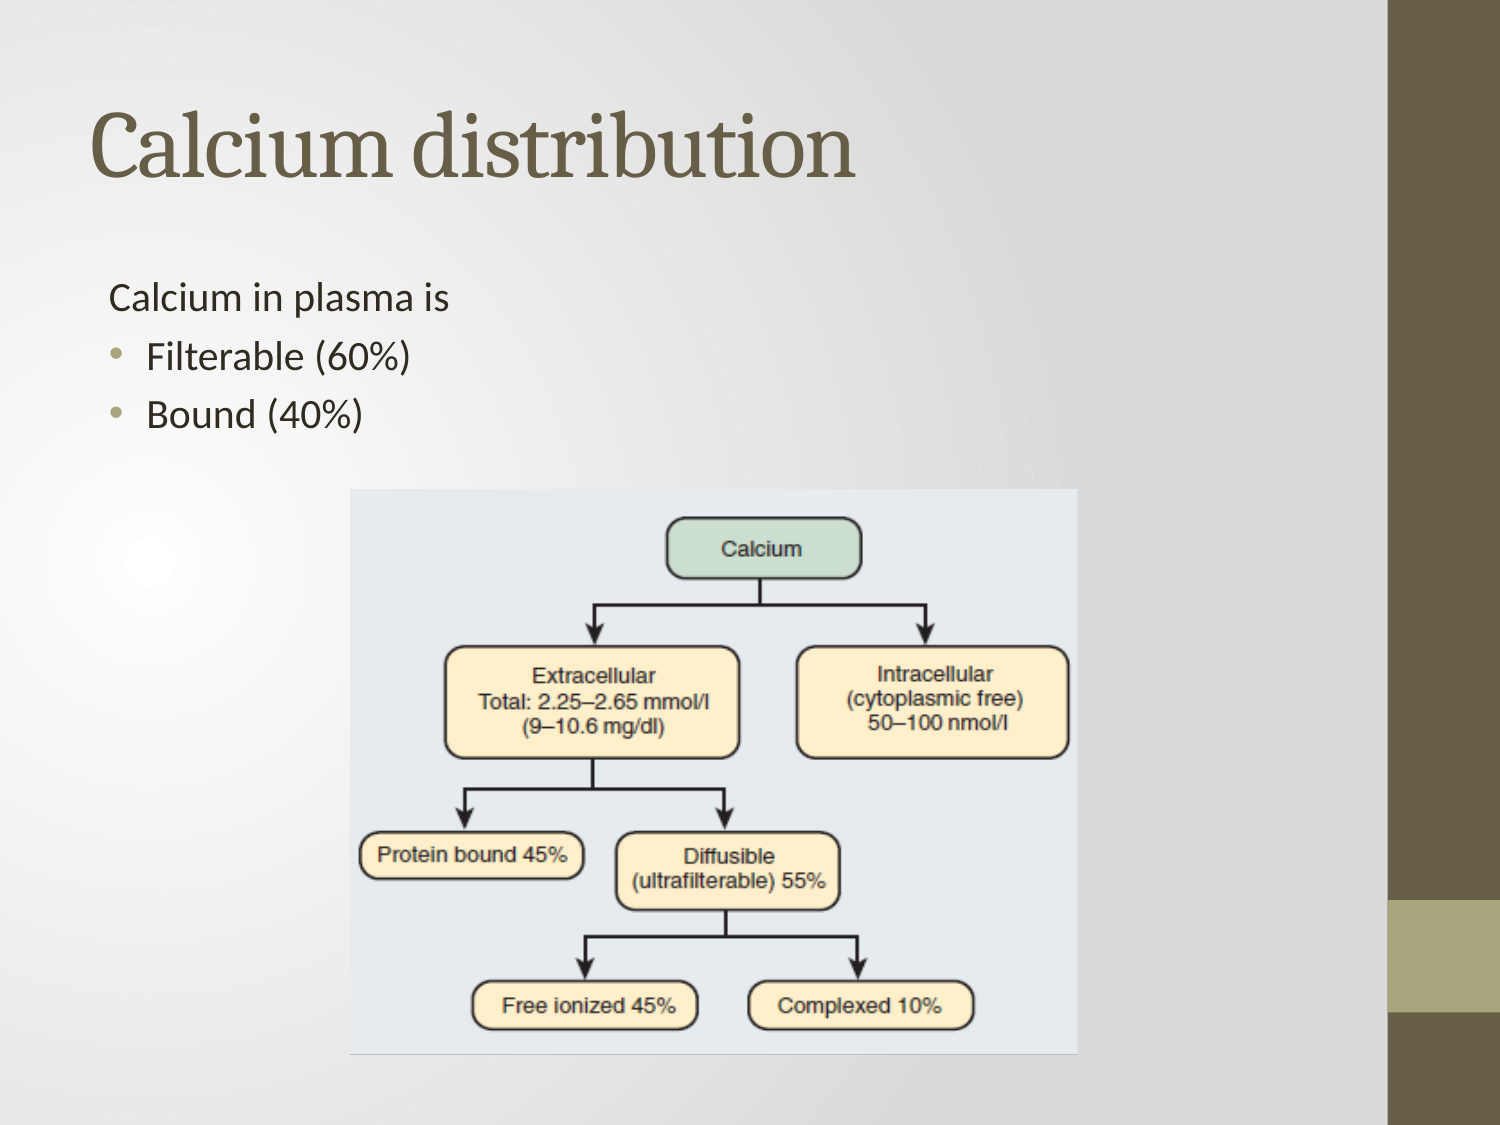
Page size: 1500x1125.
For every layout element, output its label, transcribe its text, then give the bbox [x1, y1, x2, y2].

picture [349, 488, 1078, 1055]
list Calcium in plasma is Filterable (60%) Bound (40%) [75, 262, 1325, 1050]
title Calcium distribution [75, 45, 1325, 233]
